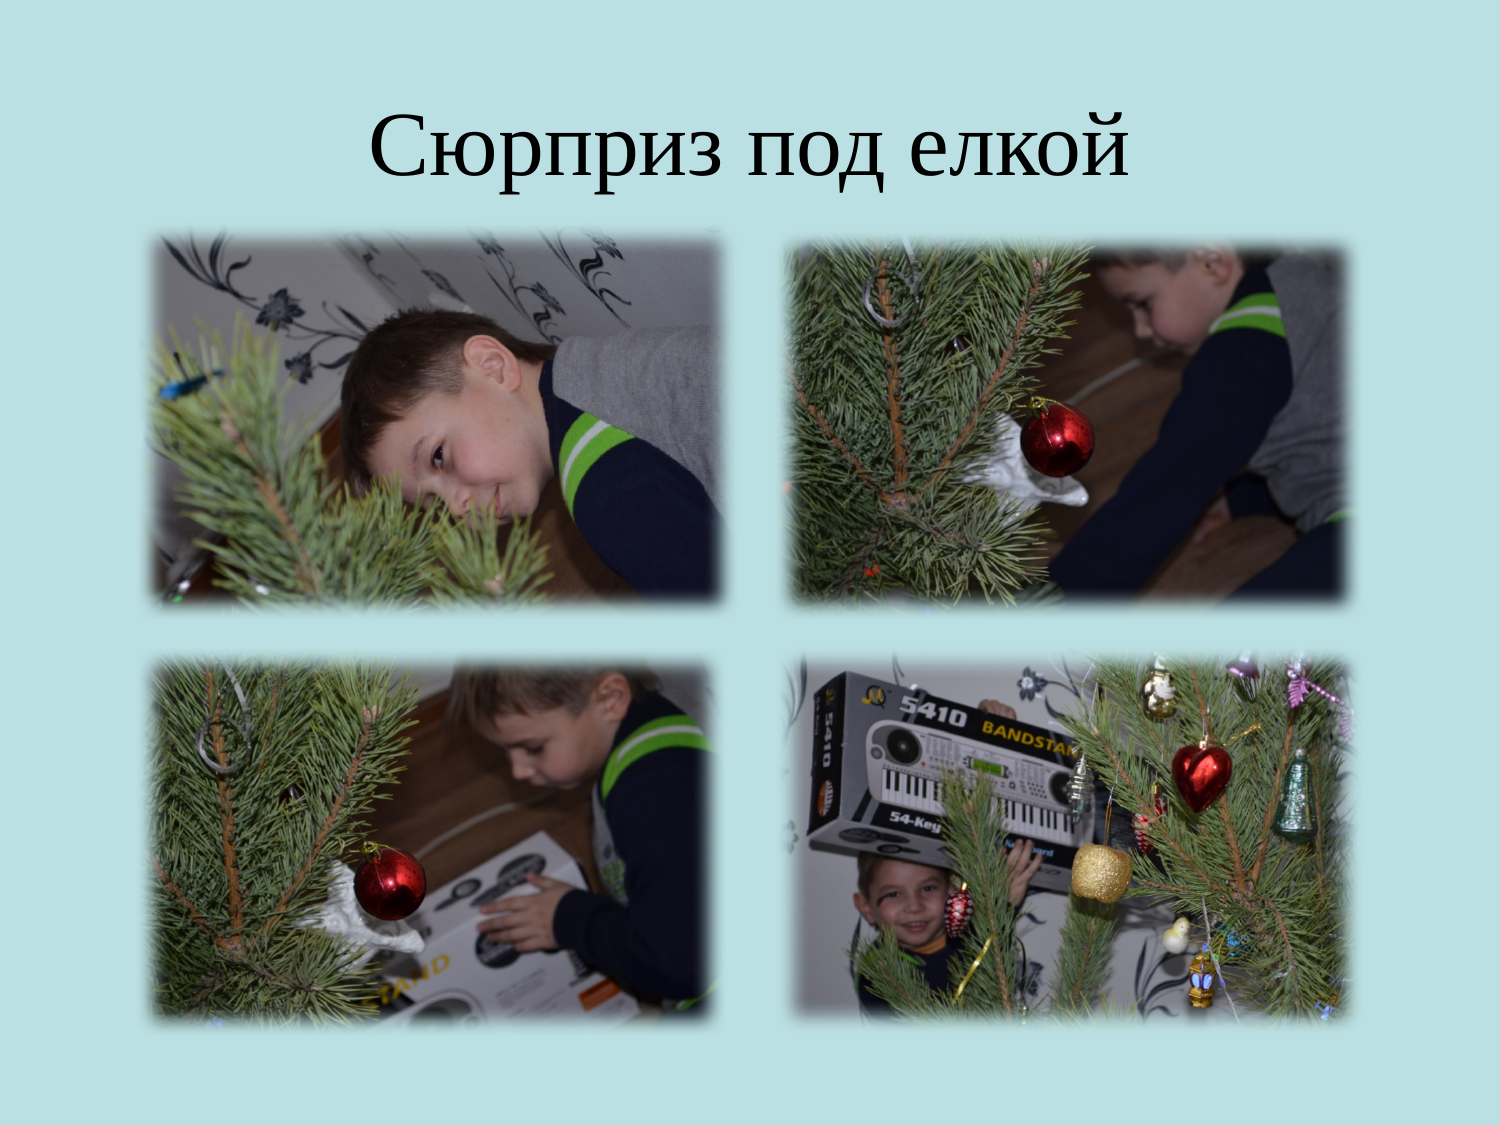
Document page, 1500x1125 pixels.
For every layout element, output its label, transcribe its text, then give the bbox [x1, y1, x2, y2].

title Сюрприз под елкой [74, 44, 1426, 233]
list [773, 229, 1365, 622]
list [134, 645, 727, 1038]
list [135, 221, 739, 622]
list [775, 645, 1365, 1036]
